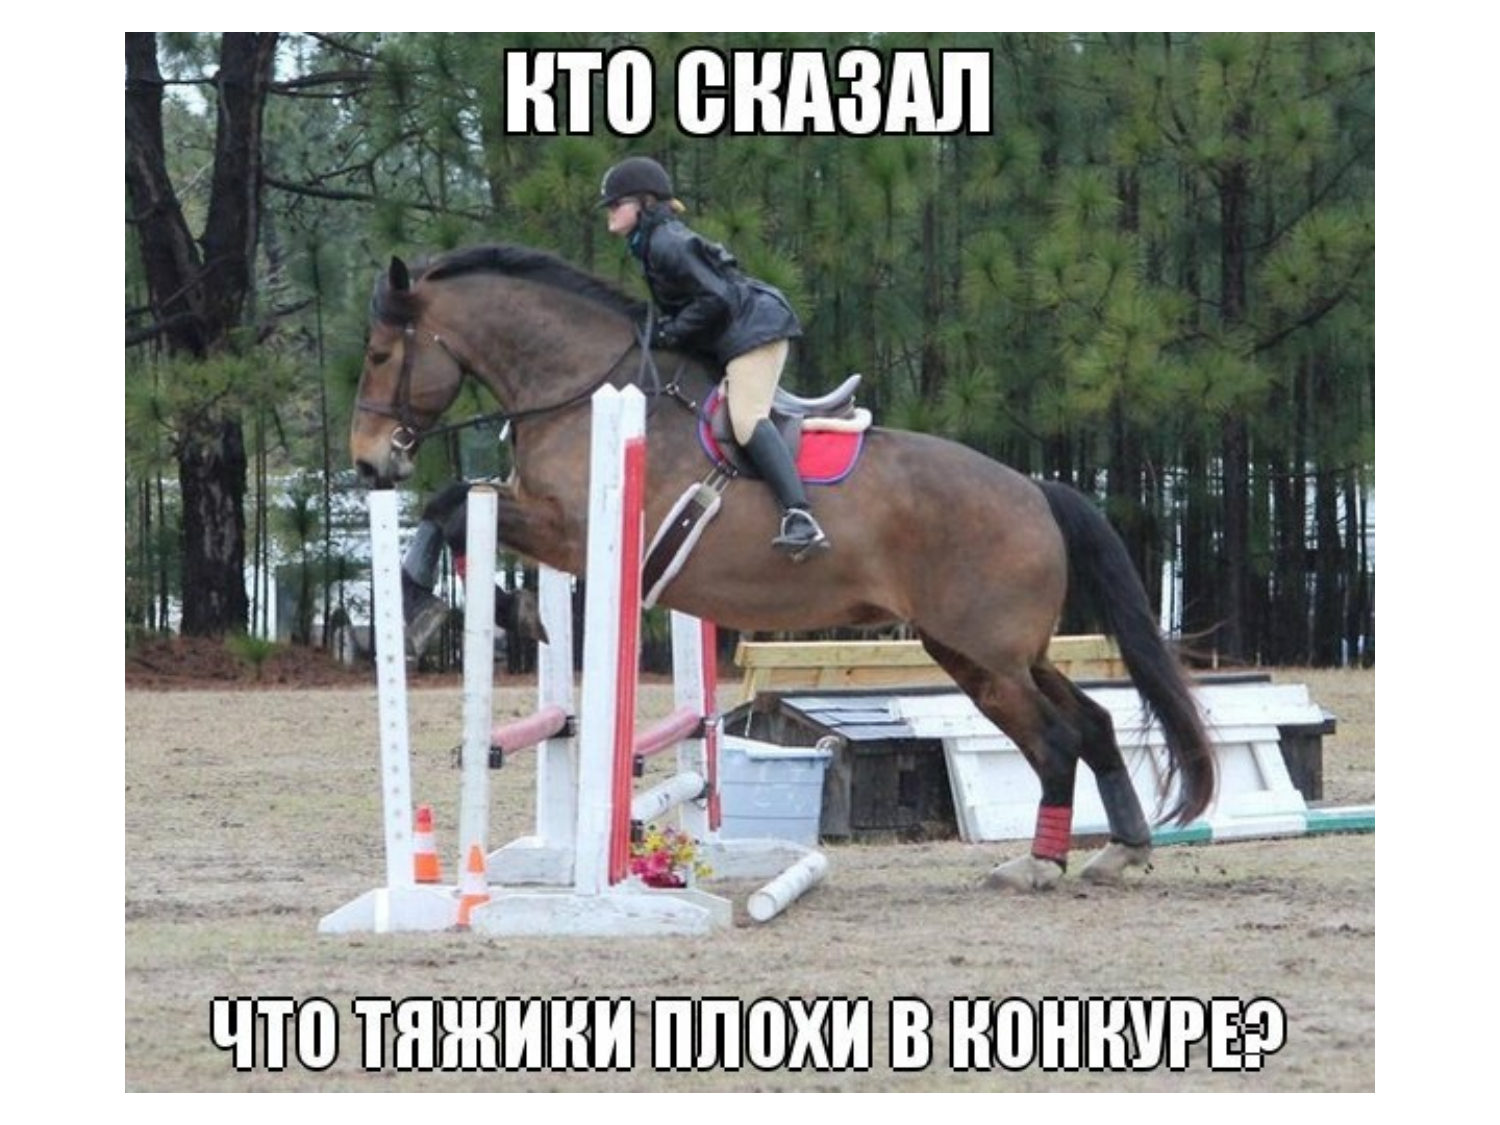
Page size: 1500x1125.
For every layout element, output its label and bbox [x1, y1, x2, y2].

picture [124, 31, 1376, 1093]
